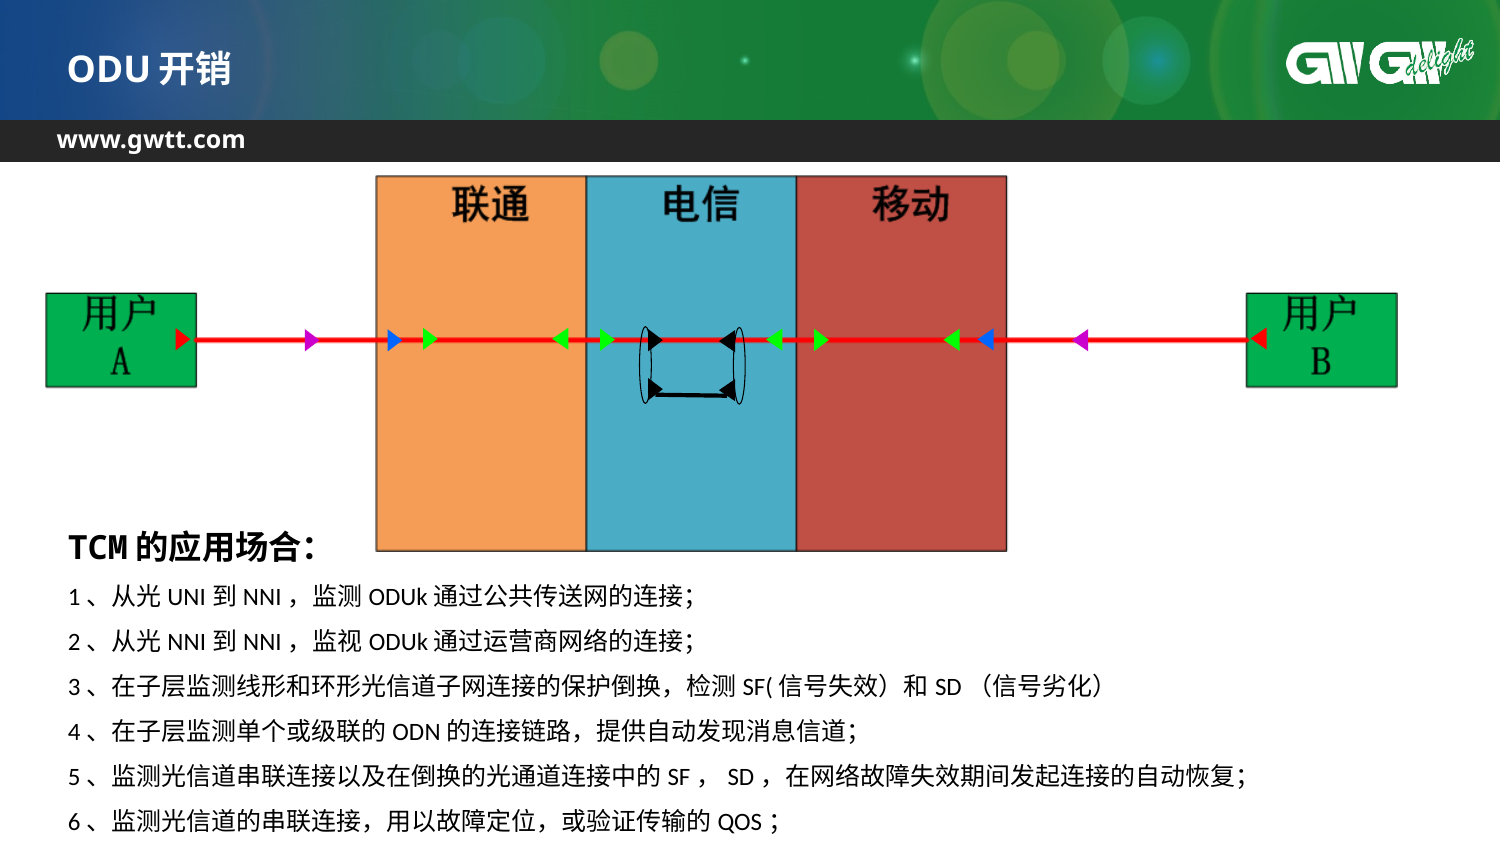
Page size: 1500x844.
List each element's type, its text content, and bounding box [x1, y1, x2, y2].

title ODU开销 [51, 32, 1282, 102]
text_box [639, 326, 746, 330]
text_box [639, 357, 746, 405]
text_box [1090, 330, 1270, 347]
text_box TCM的应用场合： 1、从光UNI到NNI，监测ODUk通过公共传送网的连接； 2、从光NNI到NNI，监视ODUk通过运营商网络的连接； 3、在子层监测线形和环形光信道子网连接的保护倒换，检测SF(信号失效）和SD（信号劣化） 4、在子层监测单个或级联的ODN的连接链路，提供自动发现消息信道； 5、监测光信道串联连接以及在倒换的光通道连接中的SF，SD，在网络故障失效期间发起连接的自动恢复； 6、监测光信道的串联连接，用以故障定位，或验证传输的QOS； [53, 498, 1459, 843]
picture [0, 1, 1500, 120]
picture [45, 175, 1399, 552]
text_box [300, 331, 1092, 349]
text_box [171, 330, 301, 347]
